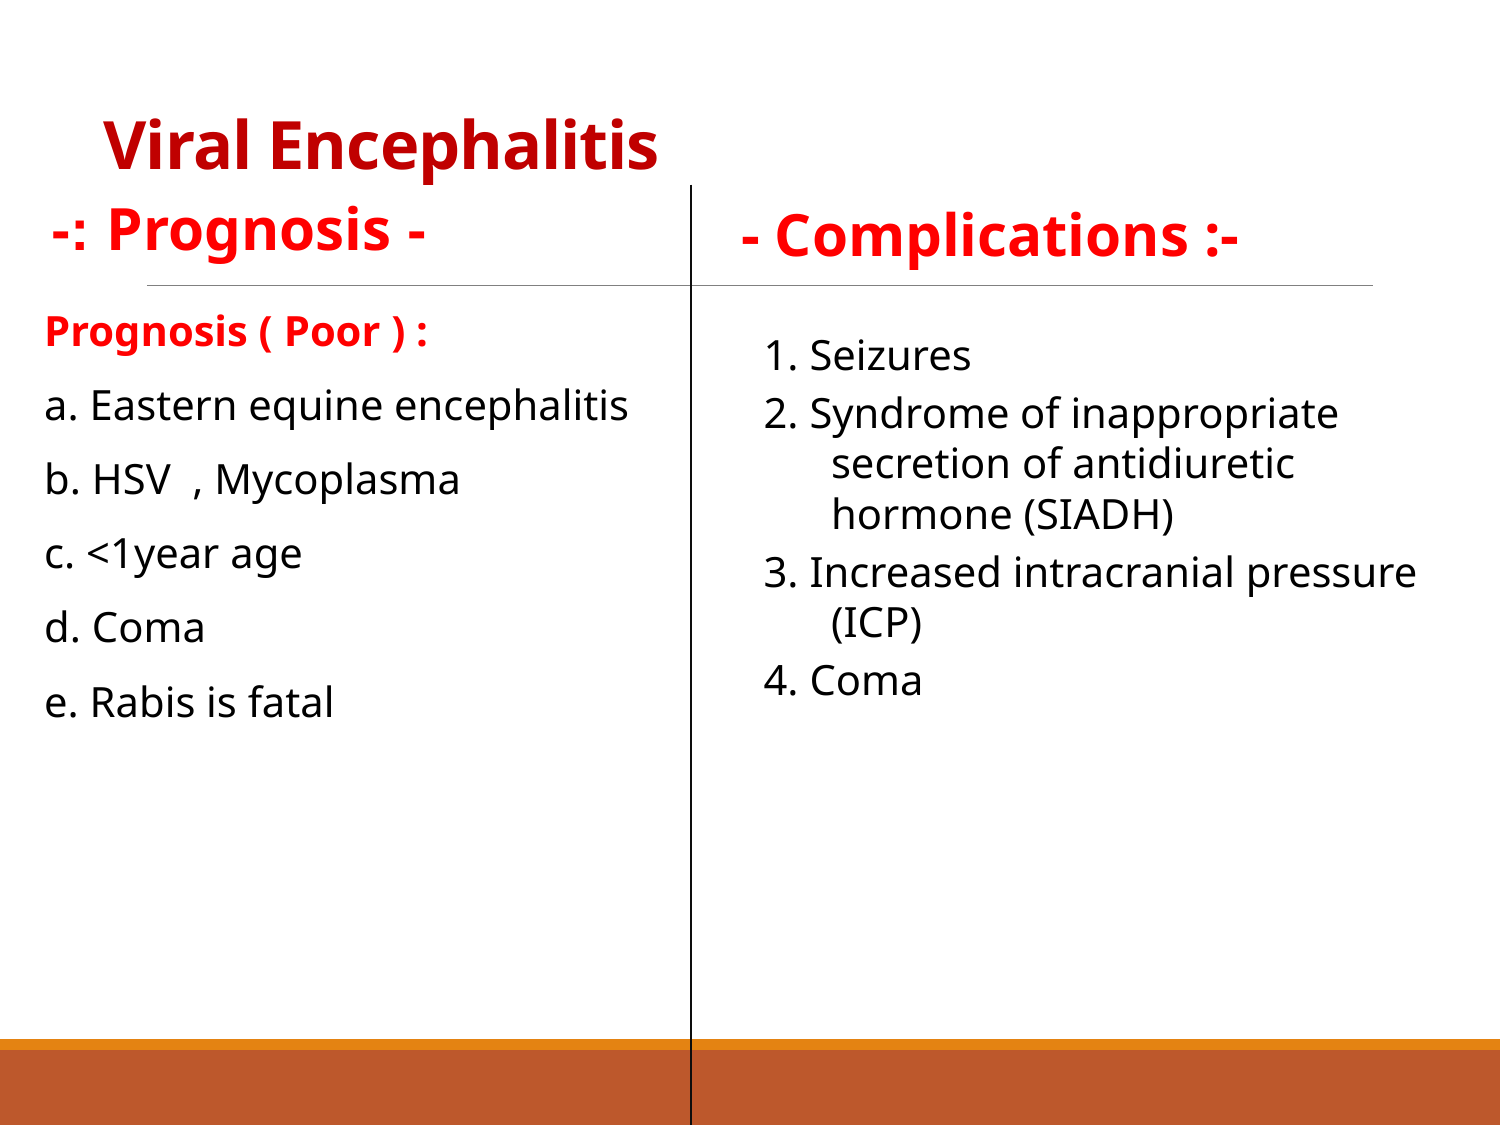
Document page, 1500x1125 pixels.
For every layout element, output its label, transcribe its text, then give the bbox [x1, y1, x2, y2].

text_box - Prognosis :- [20, 184, 442, 270]
list Prognosis ( Poor ) : a. Eastern equine encephalitis b. HSV , Mycoplasma c. <1year age d. Coma e. Rabis is fatal [21, 302, 687, 1046]
list Prognosis ( Poor ) : a. Eastern equine encephalitis b. HSV , Mycoplasma c. <1year age d. Coma e. Rabis is fatal [699, 302, 1372, 1046]
title Viral Encephalitis [88, 3, 1439, 191]
text_box - Complications :- 1. Seizures 2. Syndrome of inappropriate secretion of antidiuretic hormone (SIADH) 3. Increased intracranial pressure (ICP) 4. Coma [726, 190, 1477, 712]
